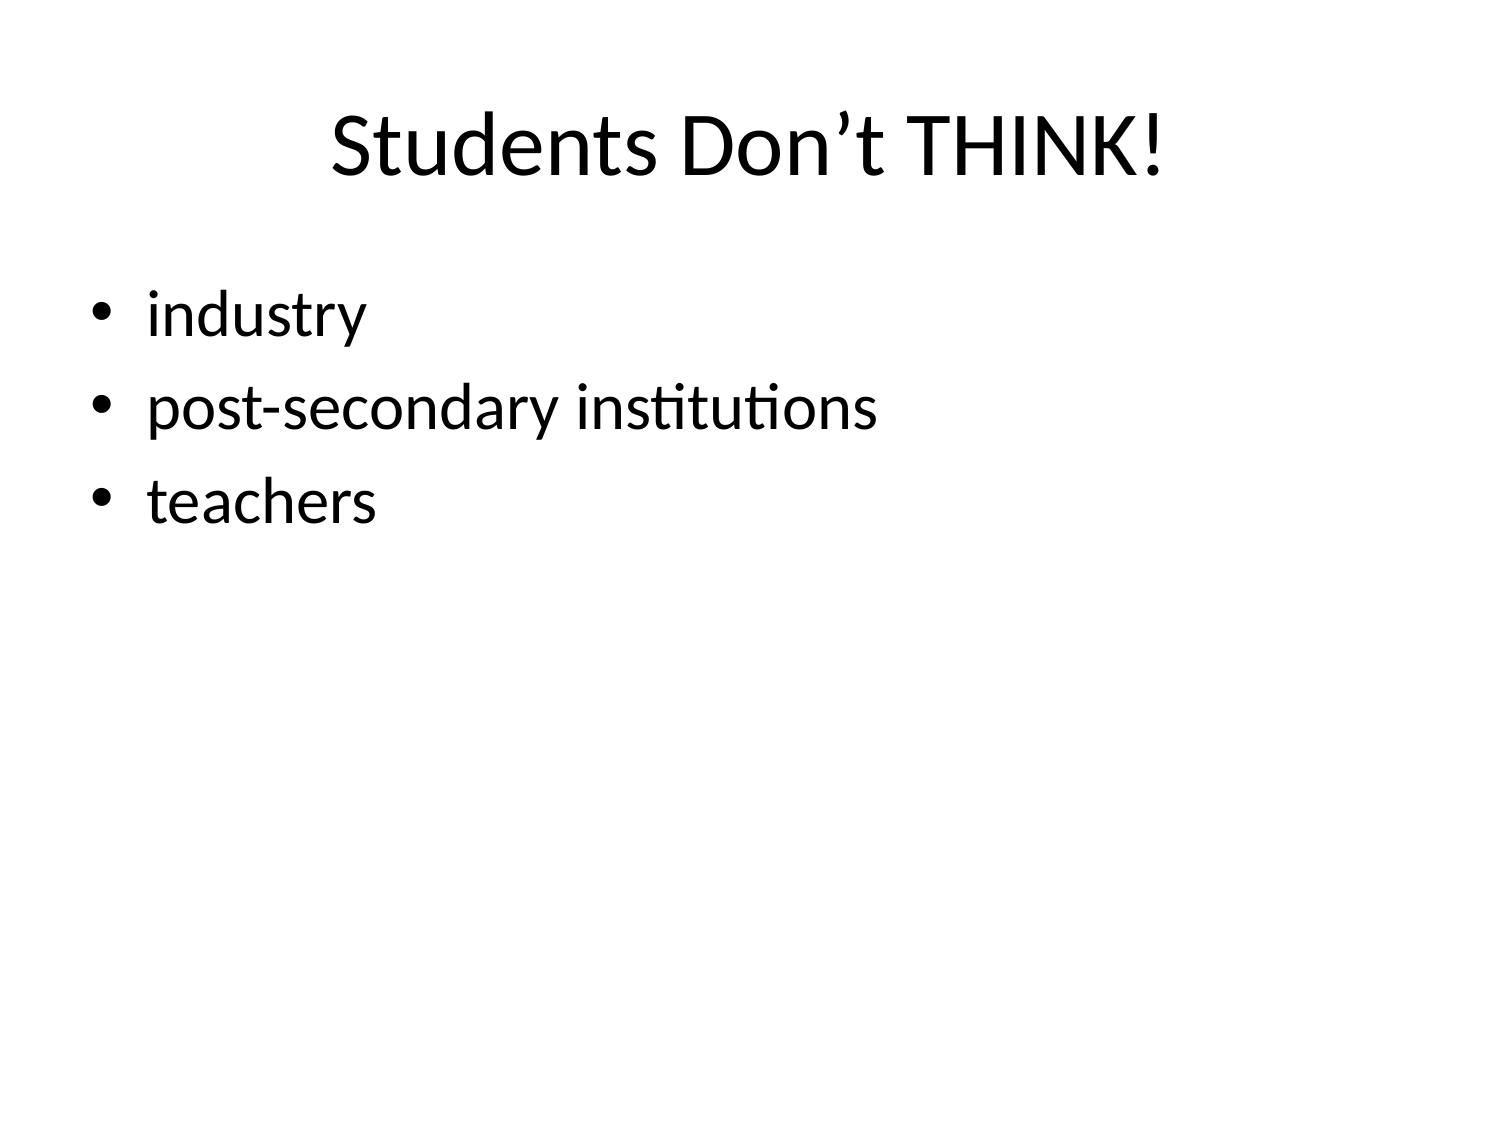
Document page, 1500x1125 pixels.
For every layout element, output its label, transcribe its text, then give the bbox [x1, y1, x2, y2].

list industry post-secondary institutions teachers [75, 262, 1425, 1005]
title Students Don’t THINK! [75, 45, 1425, 233]
